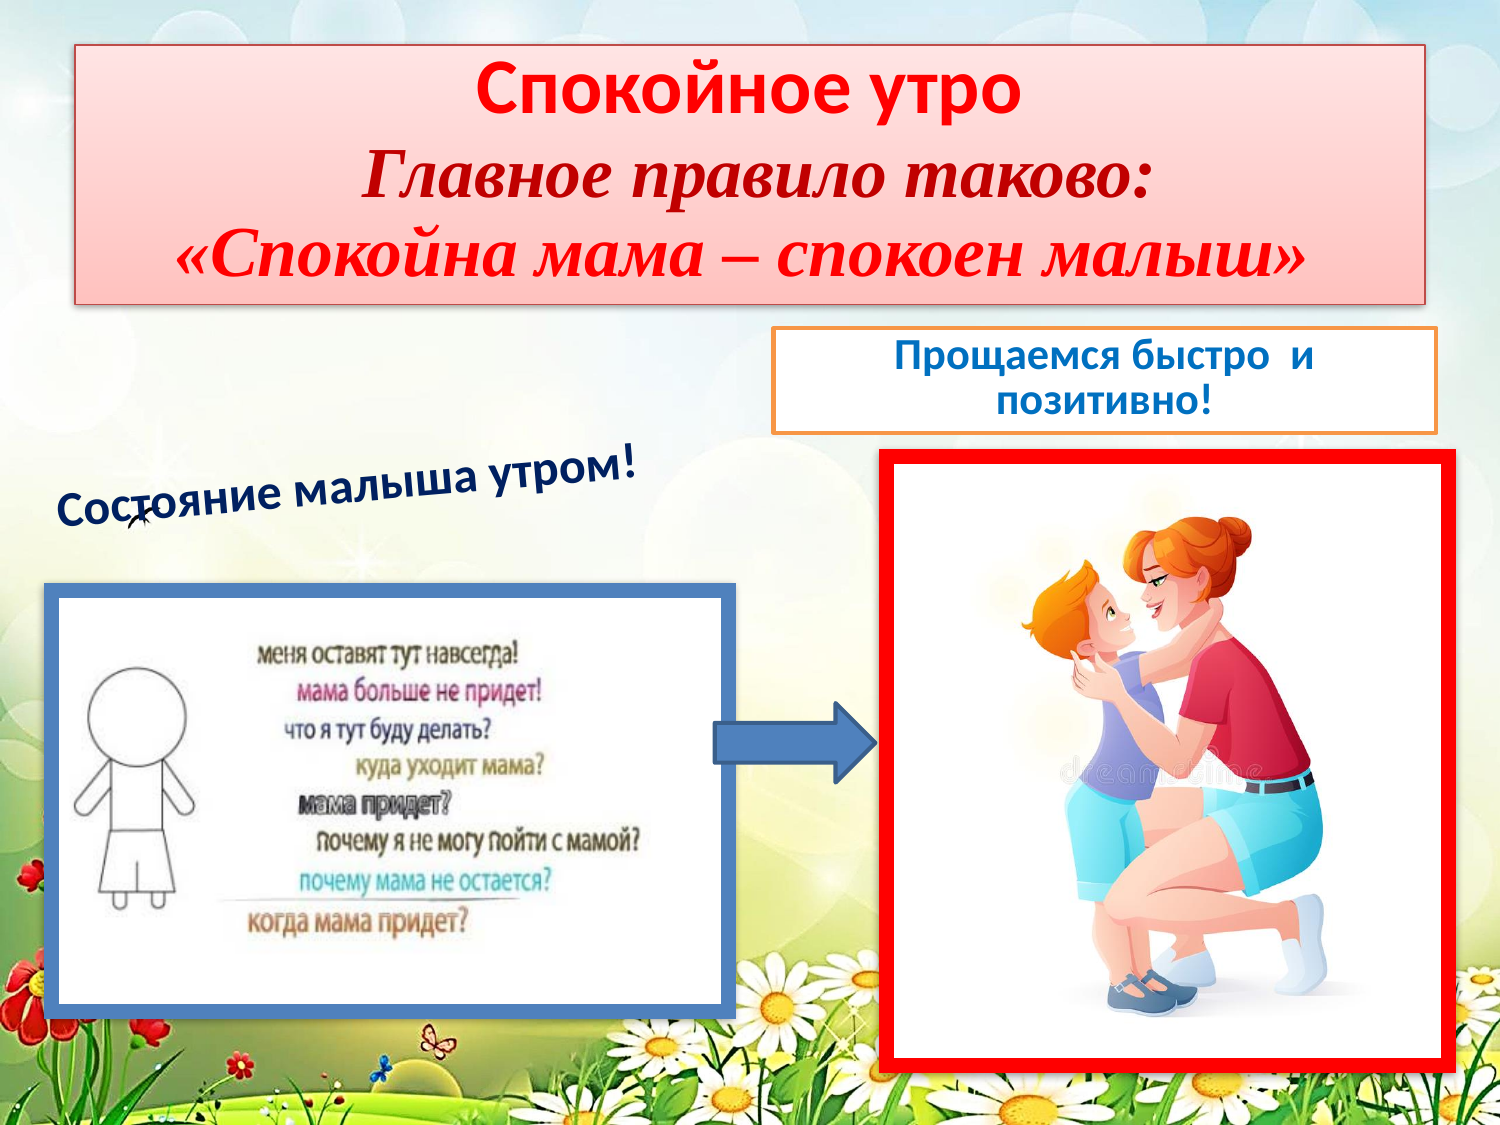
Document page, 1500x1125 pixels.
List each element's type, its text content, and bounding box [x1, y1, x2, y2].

text_box [727, 701, 873, 785]
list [893, 463, 1442, 1059]
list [58, 597, 722, 1005]
list Прощаемся быстро и позитивно! [771, 326, 1438, 435]
title Спокойное утро Главное правило таково: «Спокойна мама – спокоен малыш» [74, 44, 1426, 305]
picture [0, 0, 1500, 1125]
list Состояние малыша утром! [36, 386, 706, 549]
